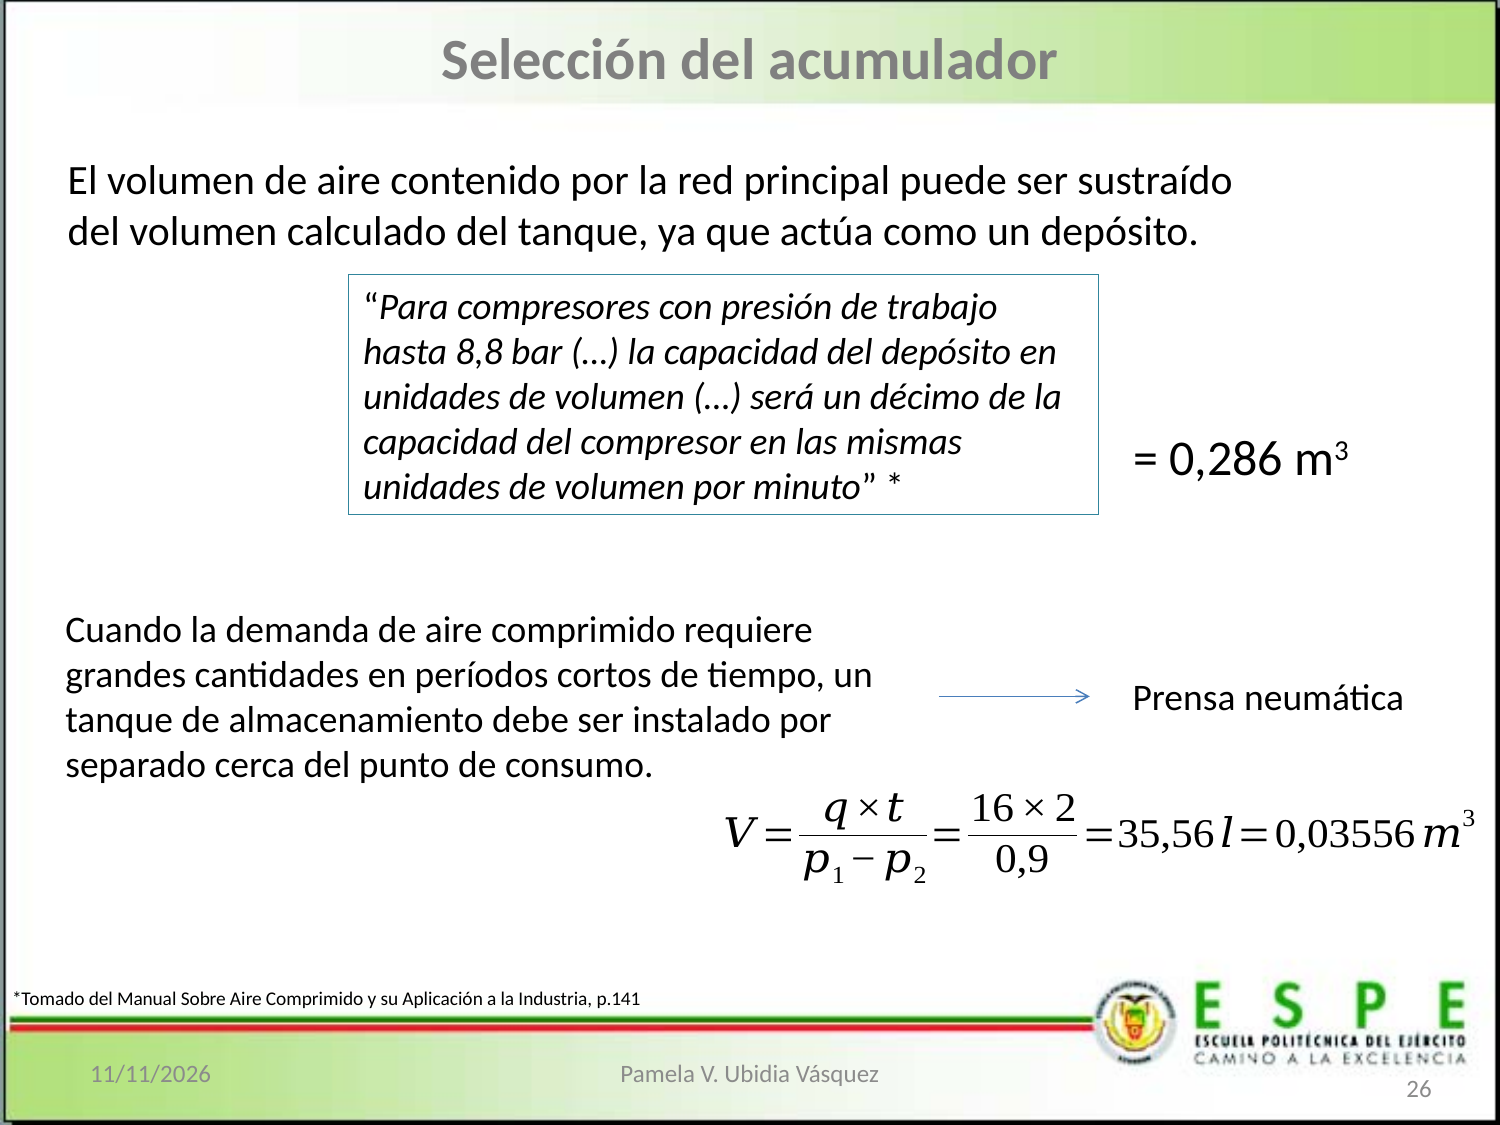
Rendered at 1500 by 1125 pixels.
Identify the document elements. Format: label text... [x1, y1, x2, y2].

text_box “Para compresores con presión de trabajo hasta 8,8 bar (…) la capacidad del depósito en unidades de volumen (…) será un décimo de la capacidad del compresor en las mismas unidades de volumen por minuto” * [348, 274, 1099, 515]
text_box El volumen de aire contenido por la red principal puede ser sustraído del volumen calculado del tanque, ya que actúa como un depósito. [53, 145, 1306, 261]
title Selección del acumulador [75, 0, 1425, 114]
text_box *Tomado del Manual Sobre Aire Comprimido y su Aplicación a la Industria, p.141 [0, 975, 1090, 1030]
picture [0, 0, 1500, 1125]
slide_number 26 [1096, 1057, 1447, 1118]
footer Pamela V. Ubidia Vásquez [512, 1042, 988, 1103]
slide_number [75, 1042, 425, 1103]
text_box = 0,286 m3 [1118, 418, 1364, 494]
text_box Prensa neumática [1117, 666, 1420, 726]
text_box Cuando la demanda de aire comprimido requiere grandes cantidades en períodos cortos de tiempo, un tanque de almacenamiento debe ser instalado por separado cerca del punto de consumo. [50, 597, 925, 793]
